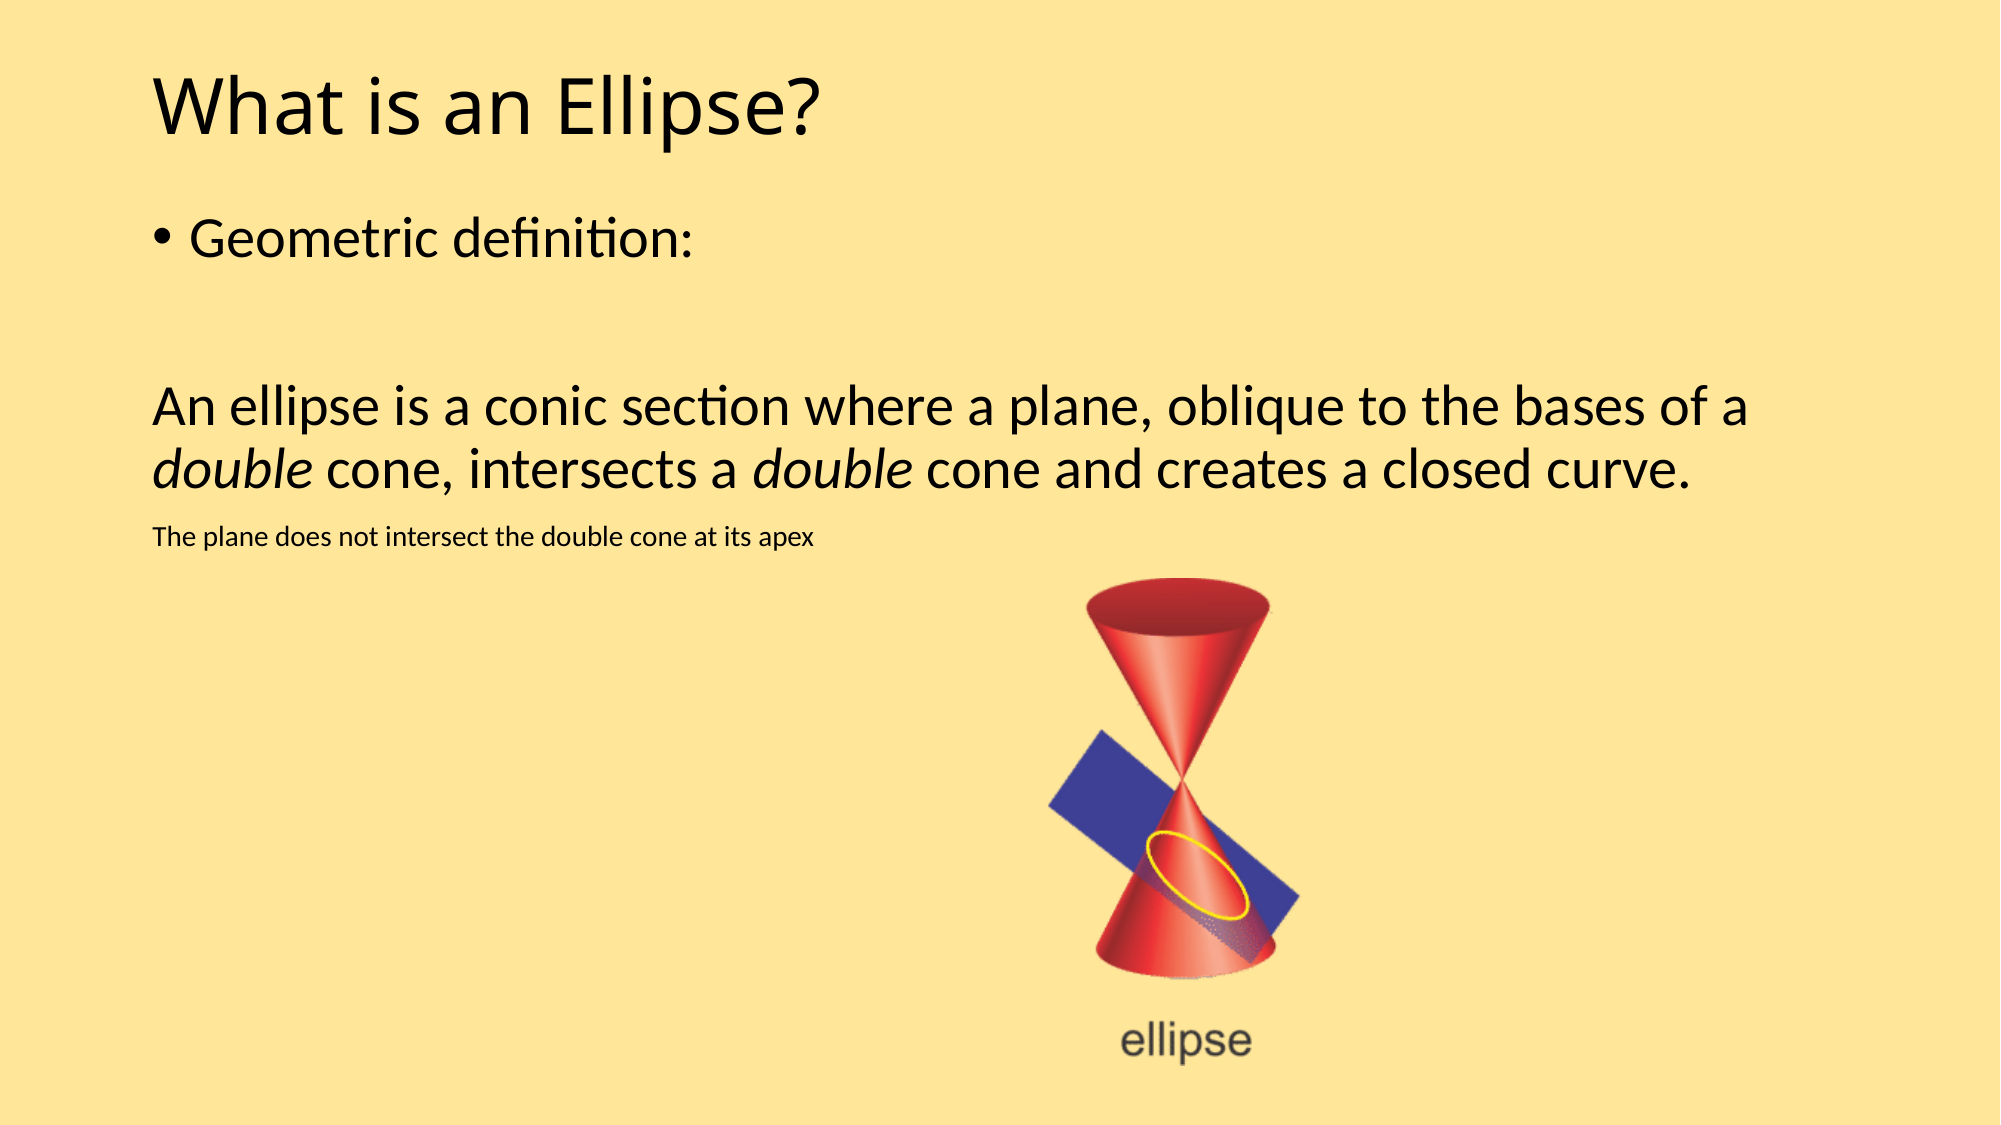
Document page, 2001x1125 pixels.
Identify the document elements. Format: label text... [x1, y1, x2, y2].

picture [1028, 578, 1331, 1066]
list Geometric definition: An ellipse is a conic section where a plane, oblique to the bases of a double cone, intersects a double cone and creates a closed curve. The plane does not intersect the double cone at its apex [137, 200, 1863, 1066]
title What is an Ellipse? [137, 59, 1863, 160]
